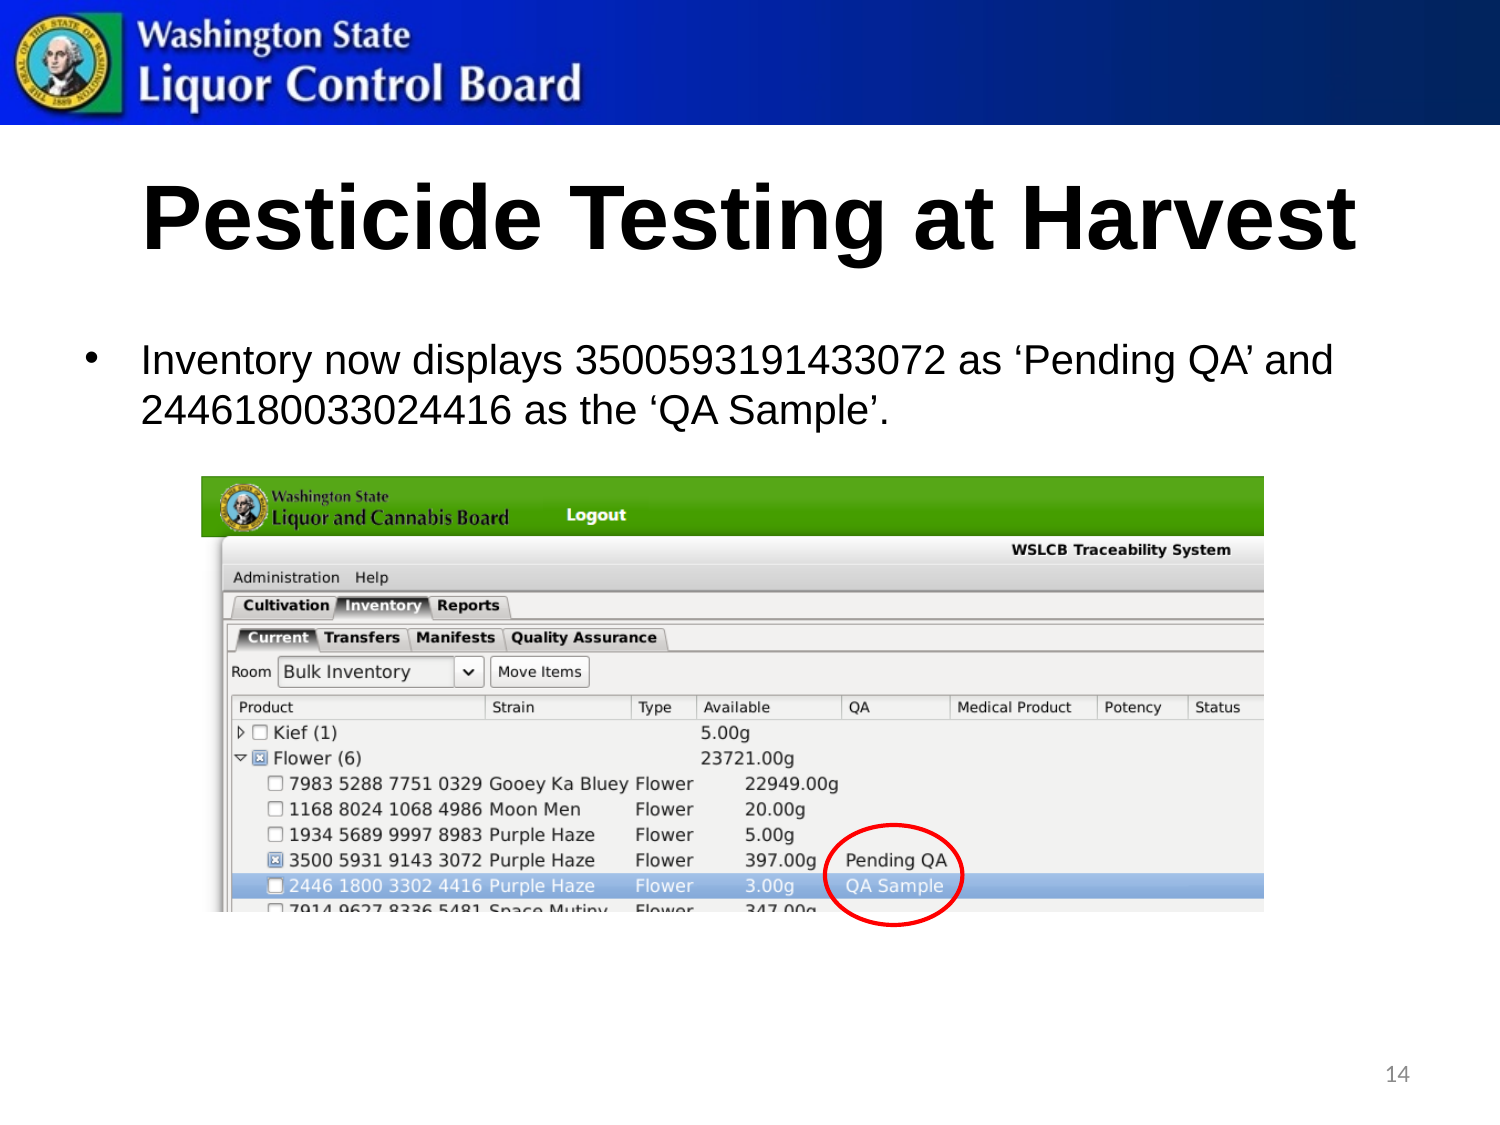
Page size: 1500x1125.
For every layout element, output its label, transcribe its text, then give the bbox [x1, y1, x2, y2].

title Pesticide Testing at Harvest [75, 137, 1425, 288]
picture [0, 0, 1500, 125]
list Inventory now displays 3500593191433072 as ‘Pending QA’ and 2446180033024416 as the ‘QA Sample’. [69, 324, 1394, 1018]
text_box [858, 920, 930, 928]
slide_number 14 [1074, 1042, 1425, 1103]
picture [198, 474, 1264, 912]
